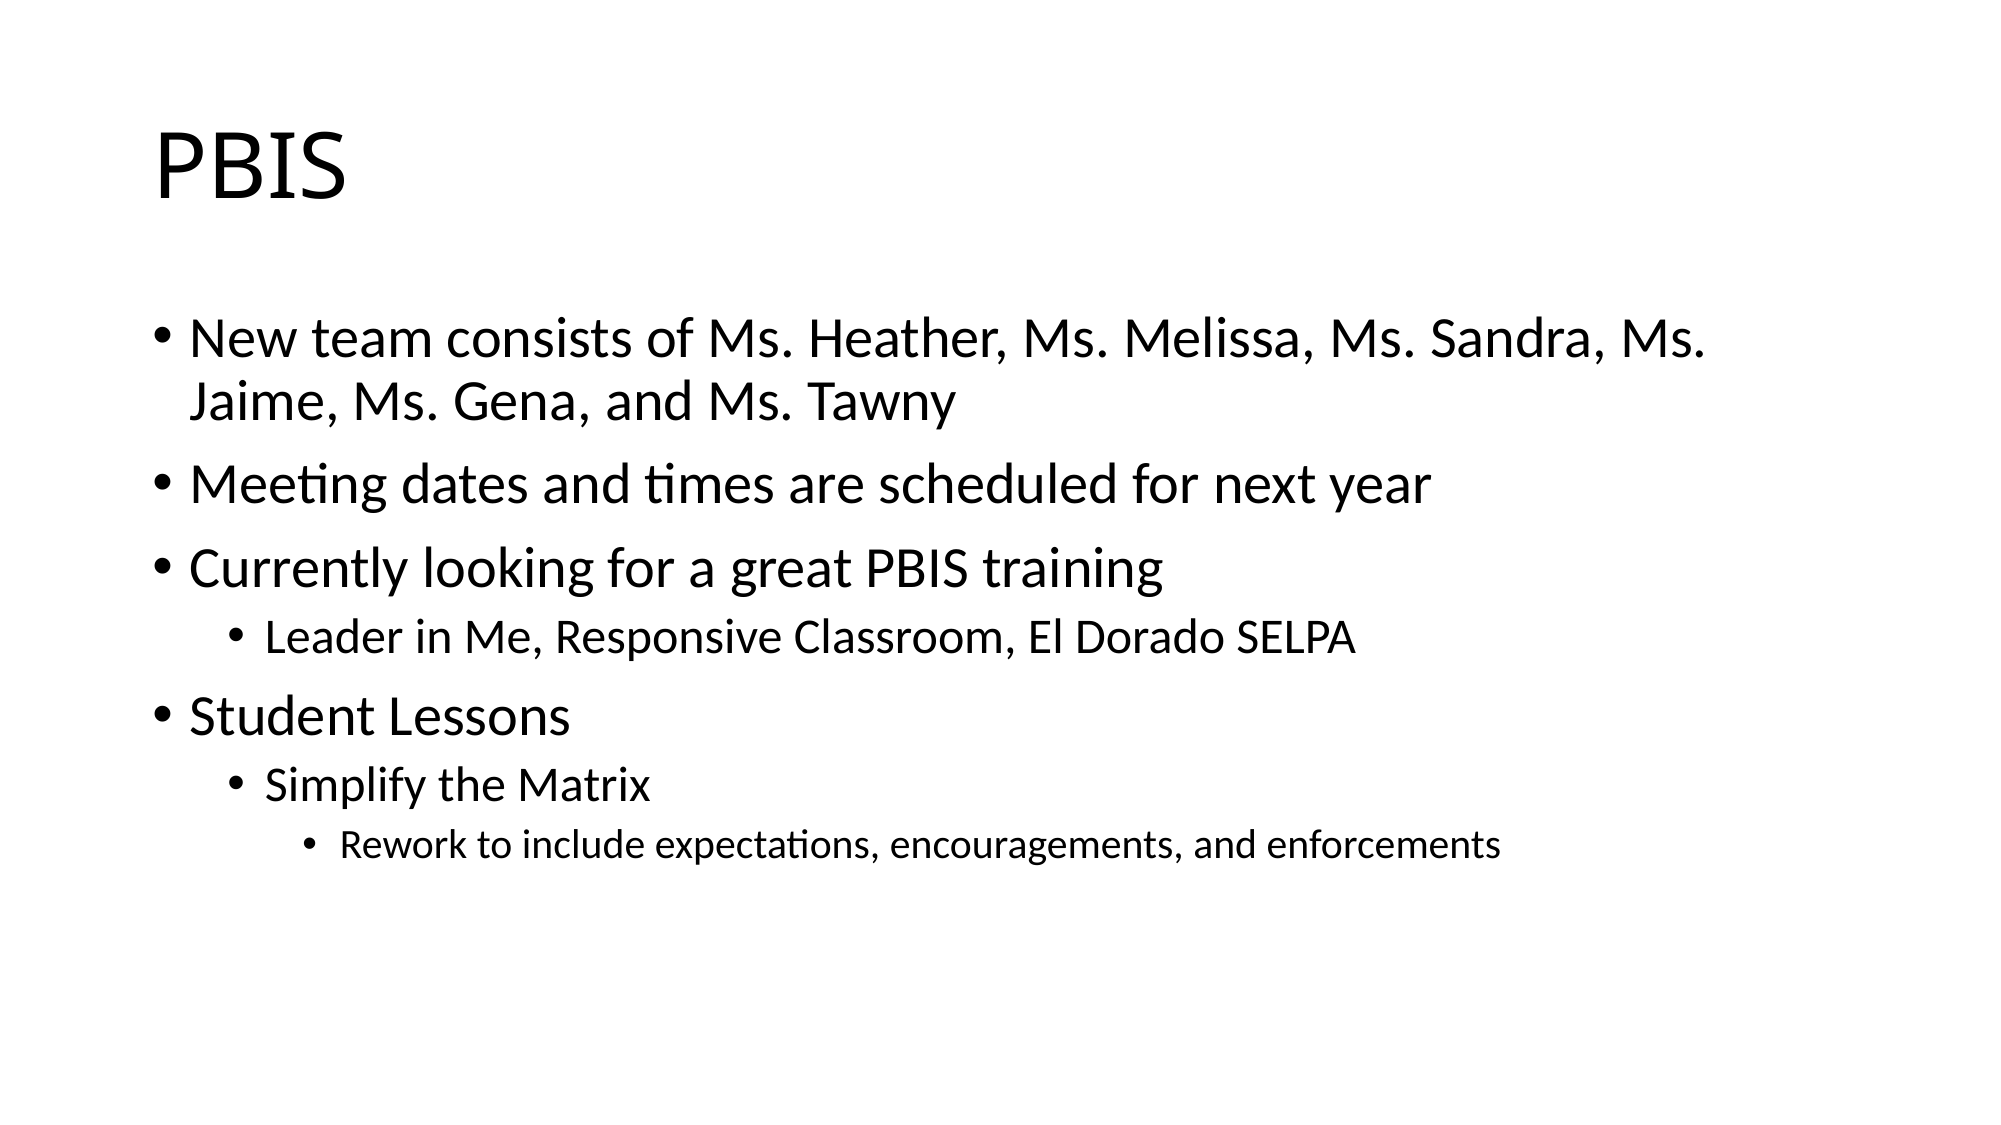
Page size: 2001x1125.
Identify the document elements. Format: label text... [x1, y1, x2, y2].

title PBIS [137, 59, 1863, 278]
list New team consists of Ms. Heather, Ms. Melissa, Ms. Sandra, Ms. Jaime, Ms. Gena, and Ms. Tawny Meeting dates and times are scheduled for next year Currently looking for a great PBIS training Leader in Me, Responsive Classroom, El Dorado SELPA Student Lessons Simplify the Matrix Rework to include expectations, encouragements, and enforcements [137, 299, 1863, 1014]
